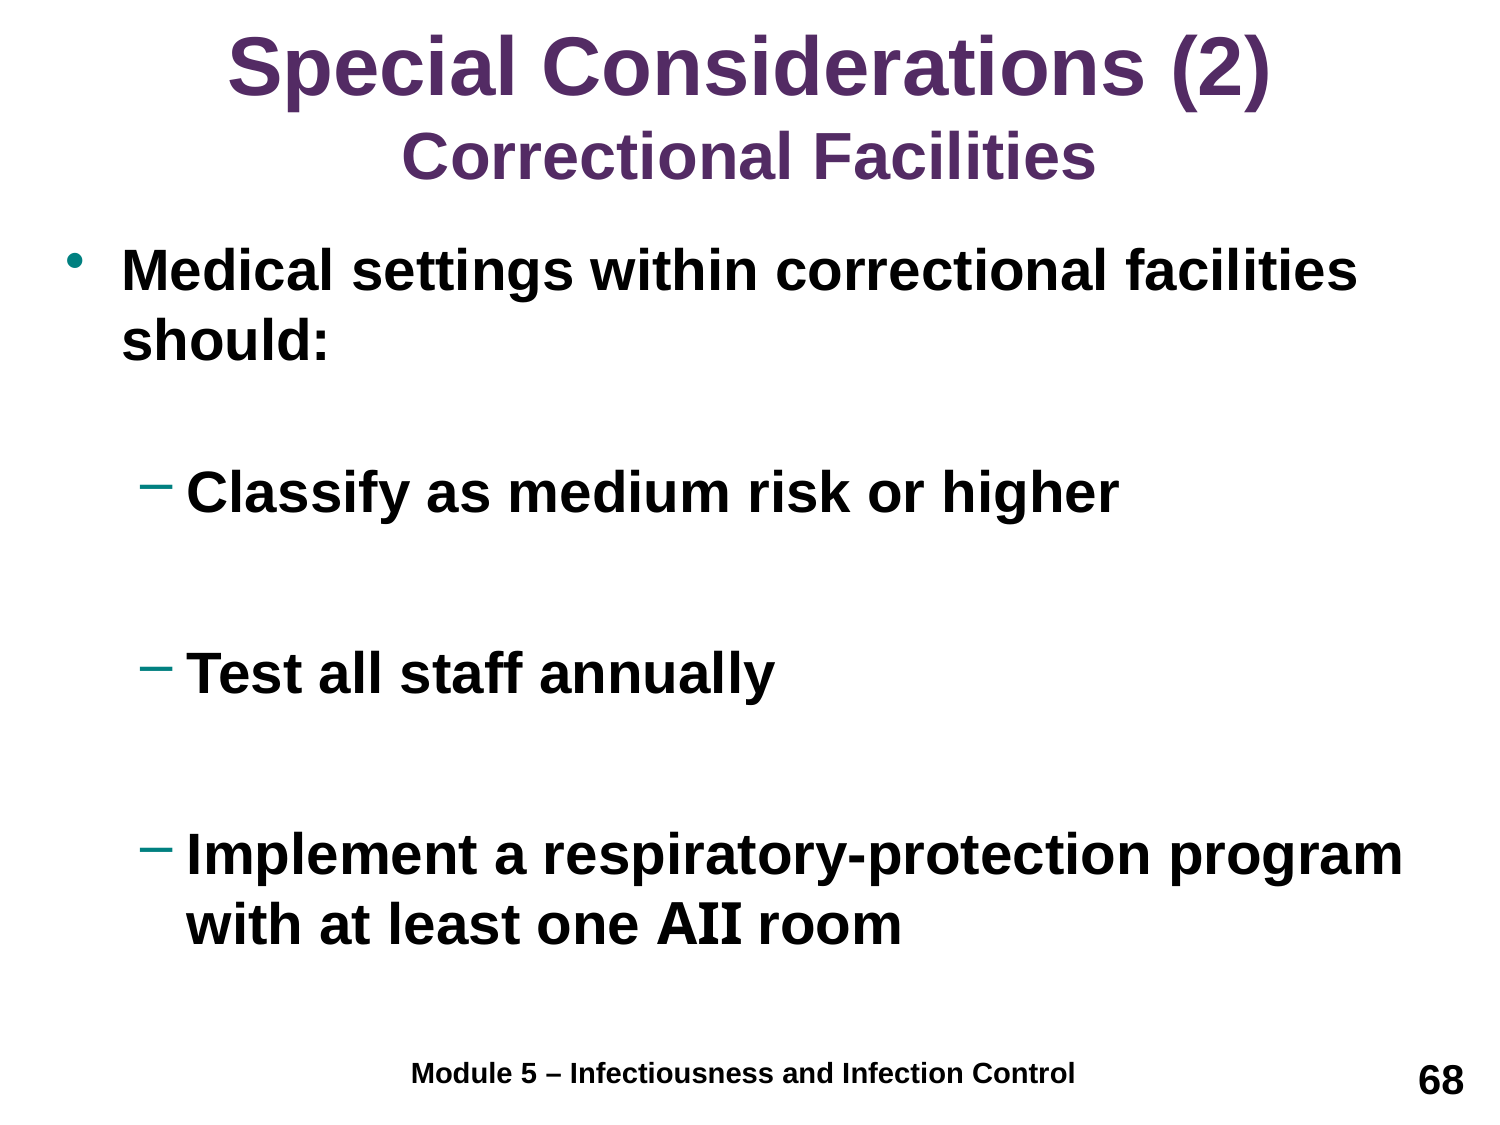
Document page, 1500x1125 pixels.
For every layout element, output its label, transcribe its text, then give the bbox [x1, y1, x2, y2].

footer Module 5 – Infectiousness and Infection Control [262, 1046, 1226, 1125]
list Medical settings within correctional facilities should: Classify as medium risk or higher Test all staff annually Implement a respiratory-protection program with at least one AII room [50, 224, 1463, 1013]
title Special Considerations (2) Correctional Facilities [75, 12, 1425, 200]
slide_number 68 [1129, 1045, 1480, 1124]
